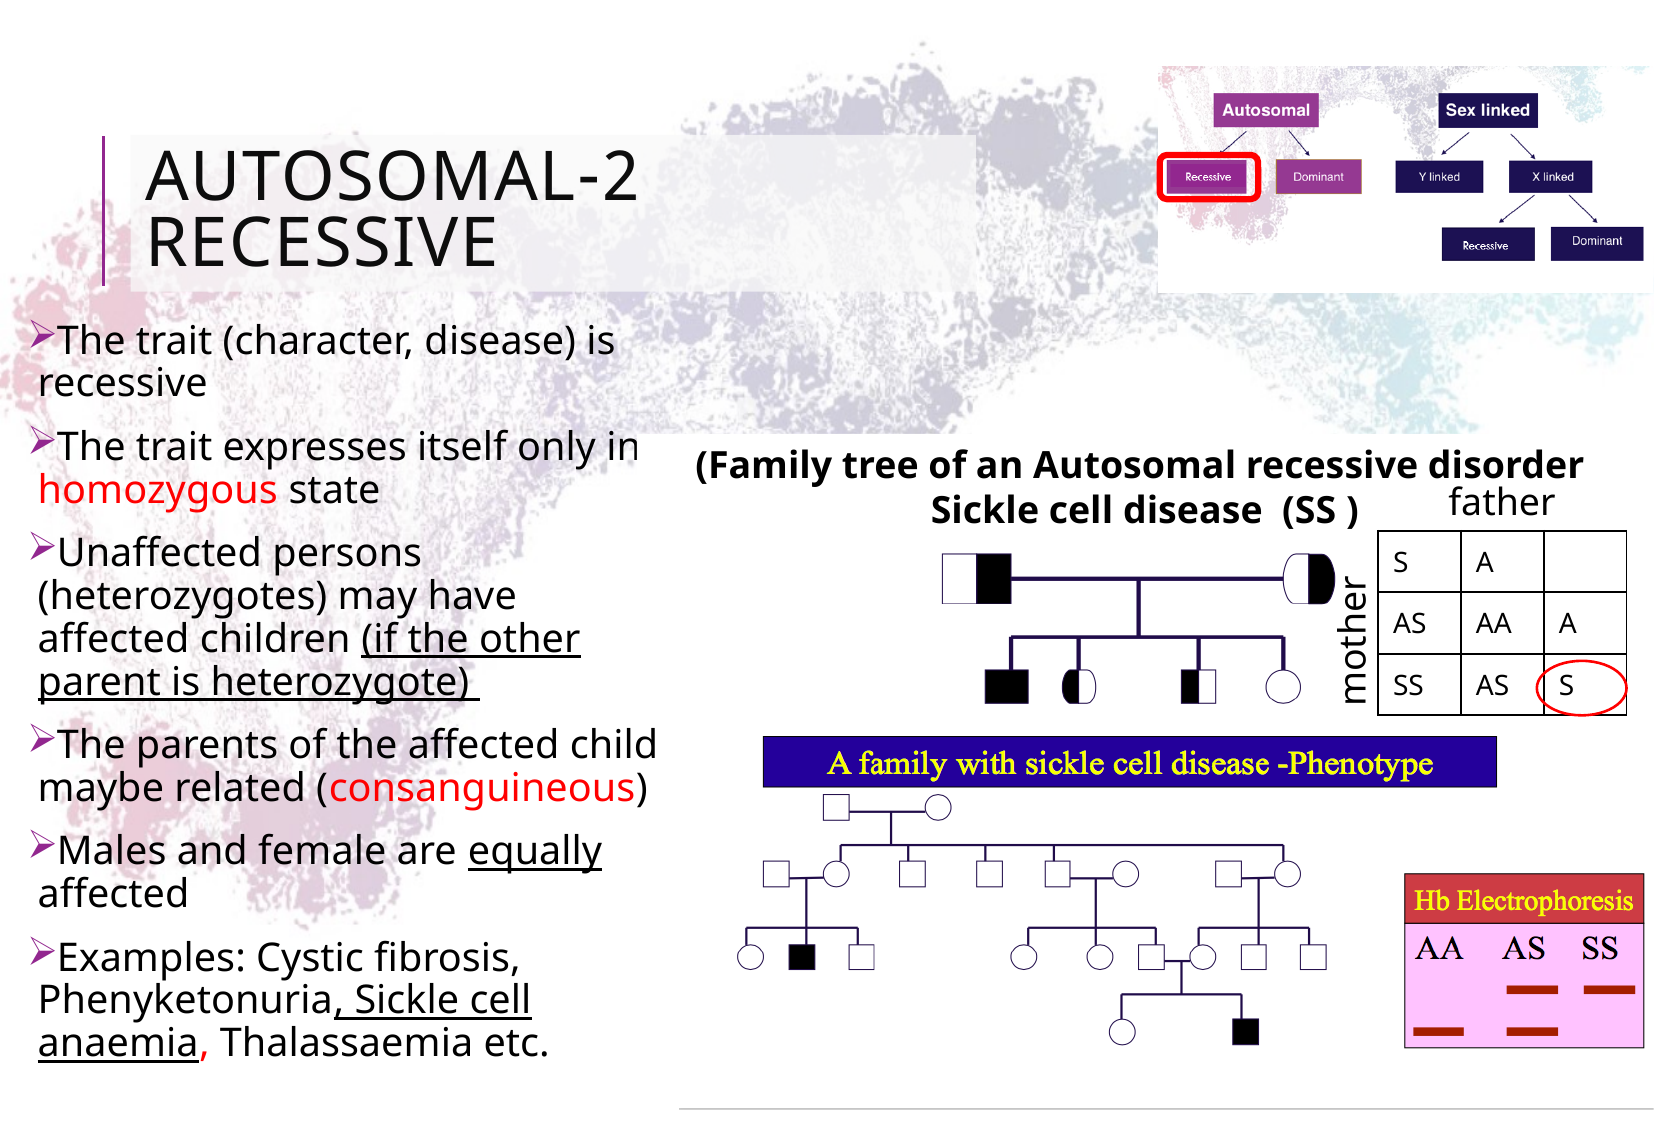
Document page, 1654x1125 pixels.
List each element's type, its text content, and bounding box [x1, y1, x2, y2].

list The trait (character, disease) is recessive The trait expresses itself only in homozygous state Unaffected persons (heterozygotes) may have affected children (if the other parent is heterozygote) The parents of the affected child maybe related (consanguineous) Males and female are equally affected Examples: Cystic fibrosis, Phenyketonuria, Sickle cell anaemia, Thalassaemia etc. [19, 312, 680, 1110]
text_box father [1433, 470, 1641, 504]
picture [0, 0, 1654, 1125]
title 2-Autosomal recessive [130, 134, 976, 292]
text_box (Family tree of an Autosomal recessive disorder Sickle cell disease (SS ) [636, 433, 1654, 539]
